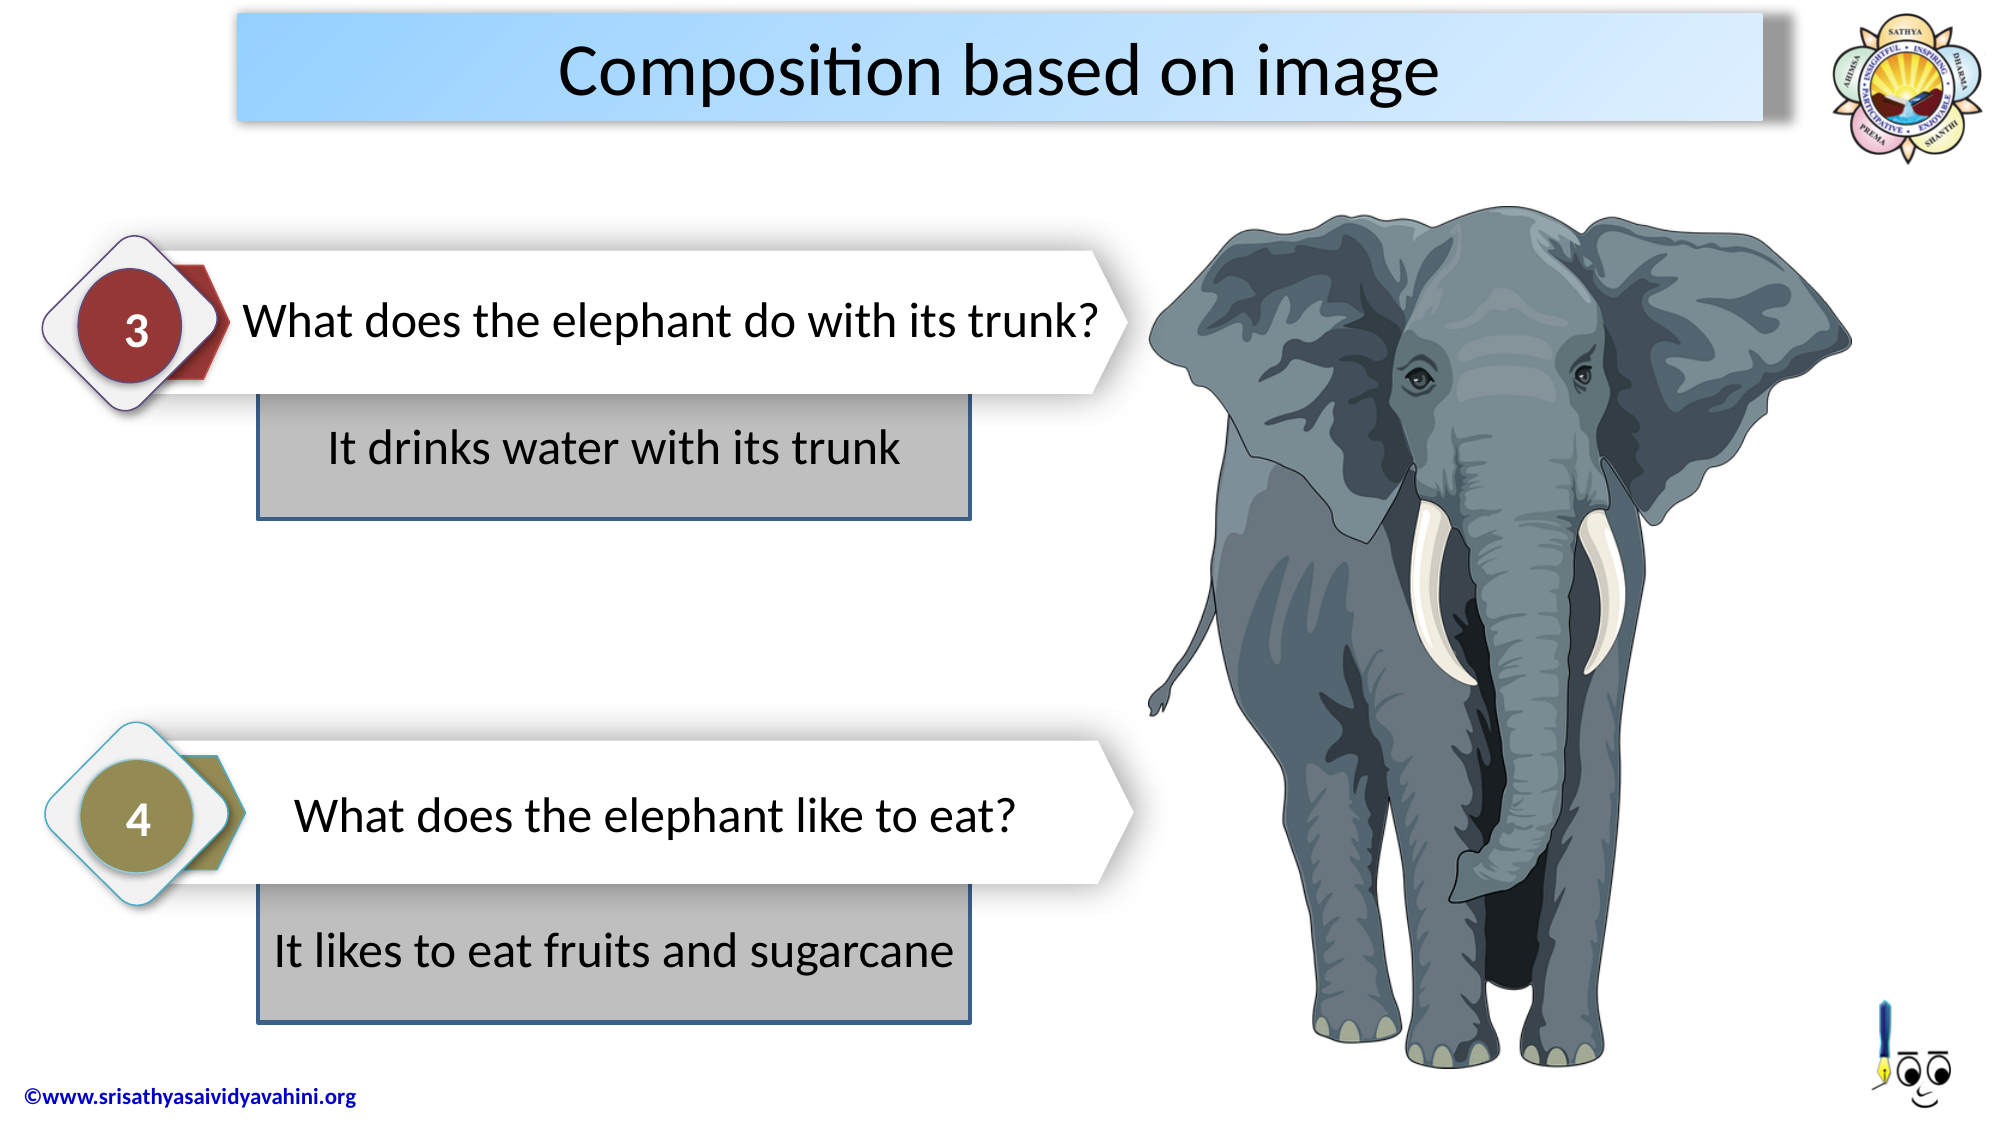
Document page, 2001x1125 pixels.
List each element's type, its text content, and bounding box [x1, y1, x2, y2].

text_box Composition based on image [237, 13, 1763, 121]
picture [1827, 10, 1986, 165]
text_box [64, 250, 1134, 418]
picture [1148, 205, 1966, 1122]
text_box It drinks water with its trunk [256, 425, 972, 521]
text_box It likes to eat fruits and sugarcane [256, 909, 972, 1025]
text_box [64, 740, 1134, 886]
